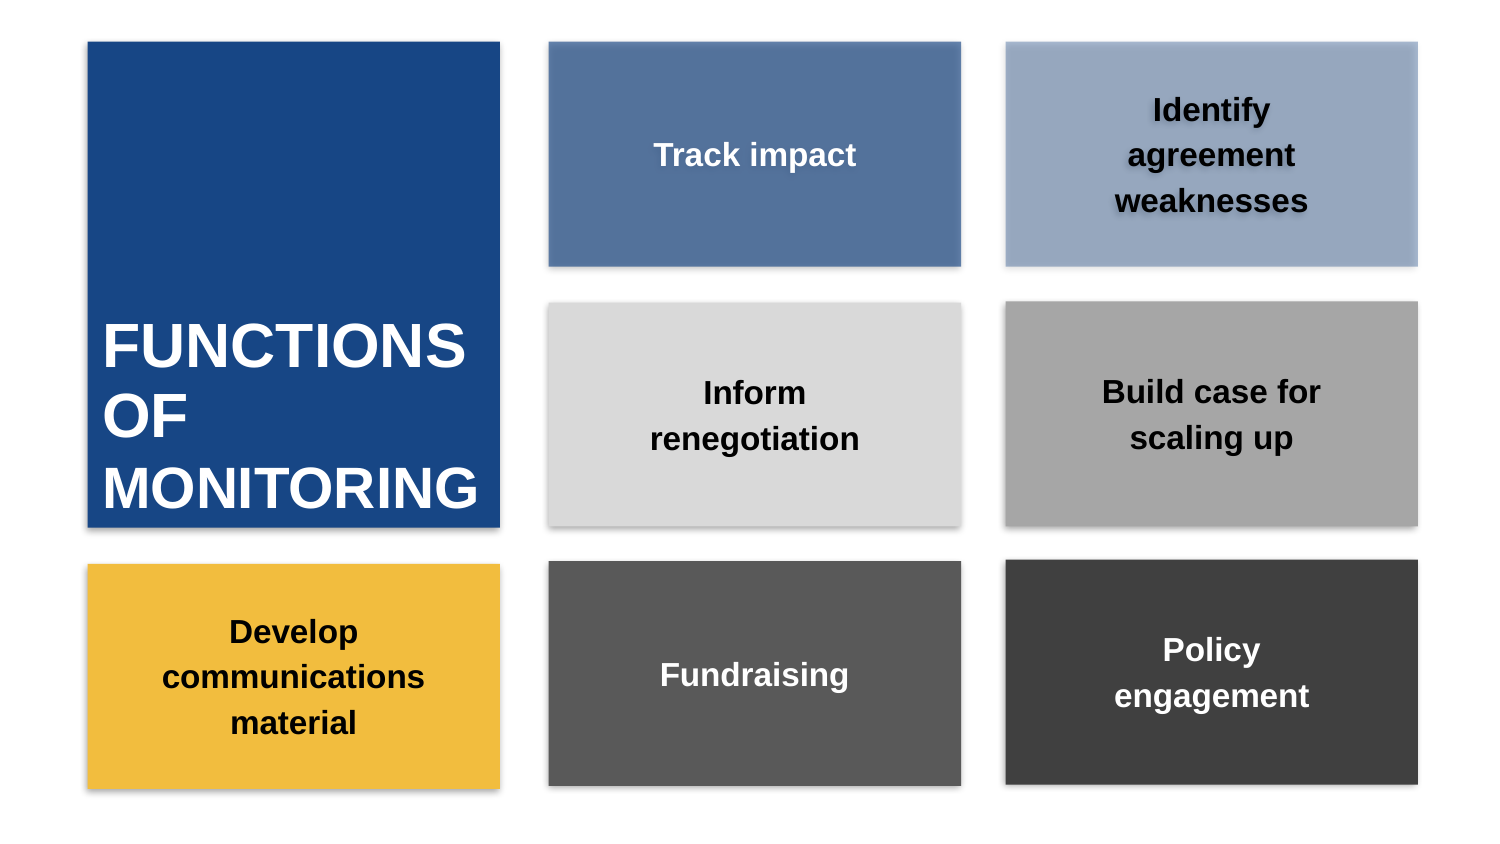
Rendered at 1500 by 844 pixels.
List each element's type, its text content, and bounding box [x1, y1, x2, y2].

text_box Build case for scaling up [1005, 301, 1419, 527]
text_box FUNCTIONS OF MONITORING [87, 41, 501, 528]
text_box Policy engagement [1005, 559, 1419, 785]
text_box Fundraising [548, 560, 962, 787]
text_box Develop communications material [87, 563, 501, 790]
text_box Track impact [548, 41, 962, 267]
text_box Inform renegotiation [548, 302, 962, 527]
text_box Identify agreement weaknesses [1005, 41, 1419, 267]
